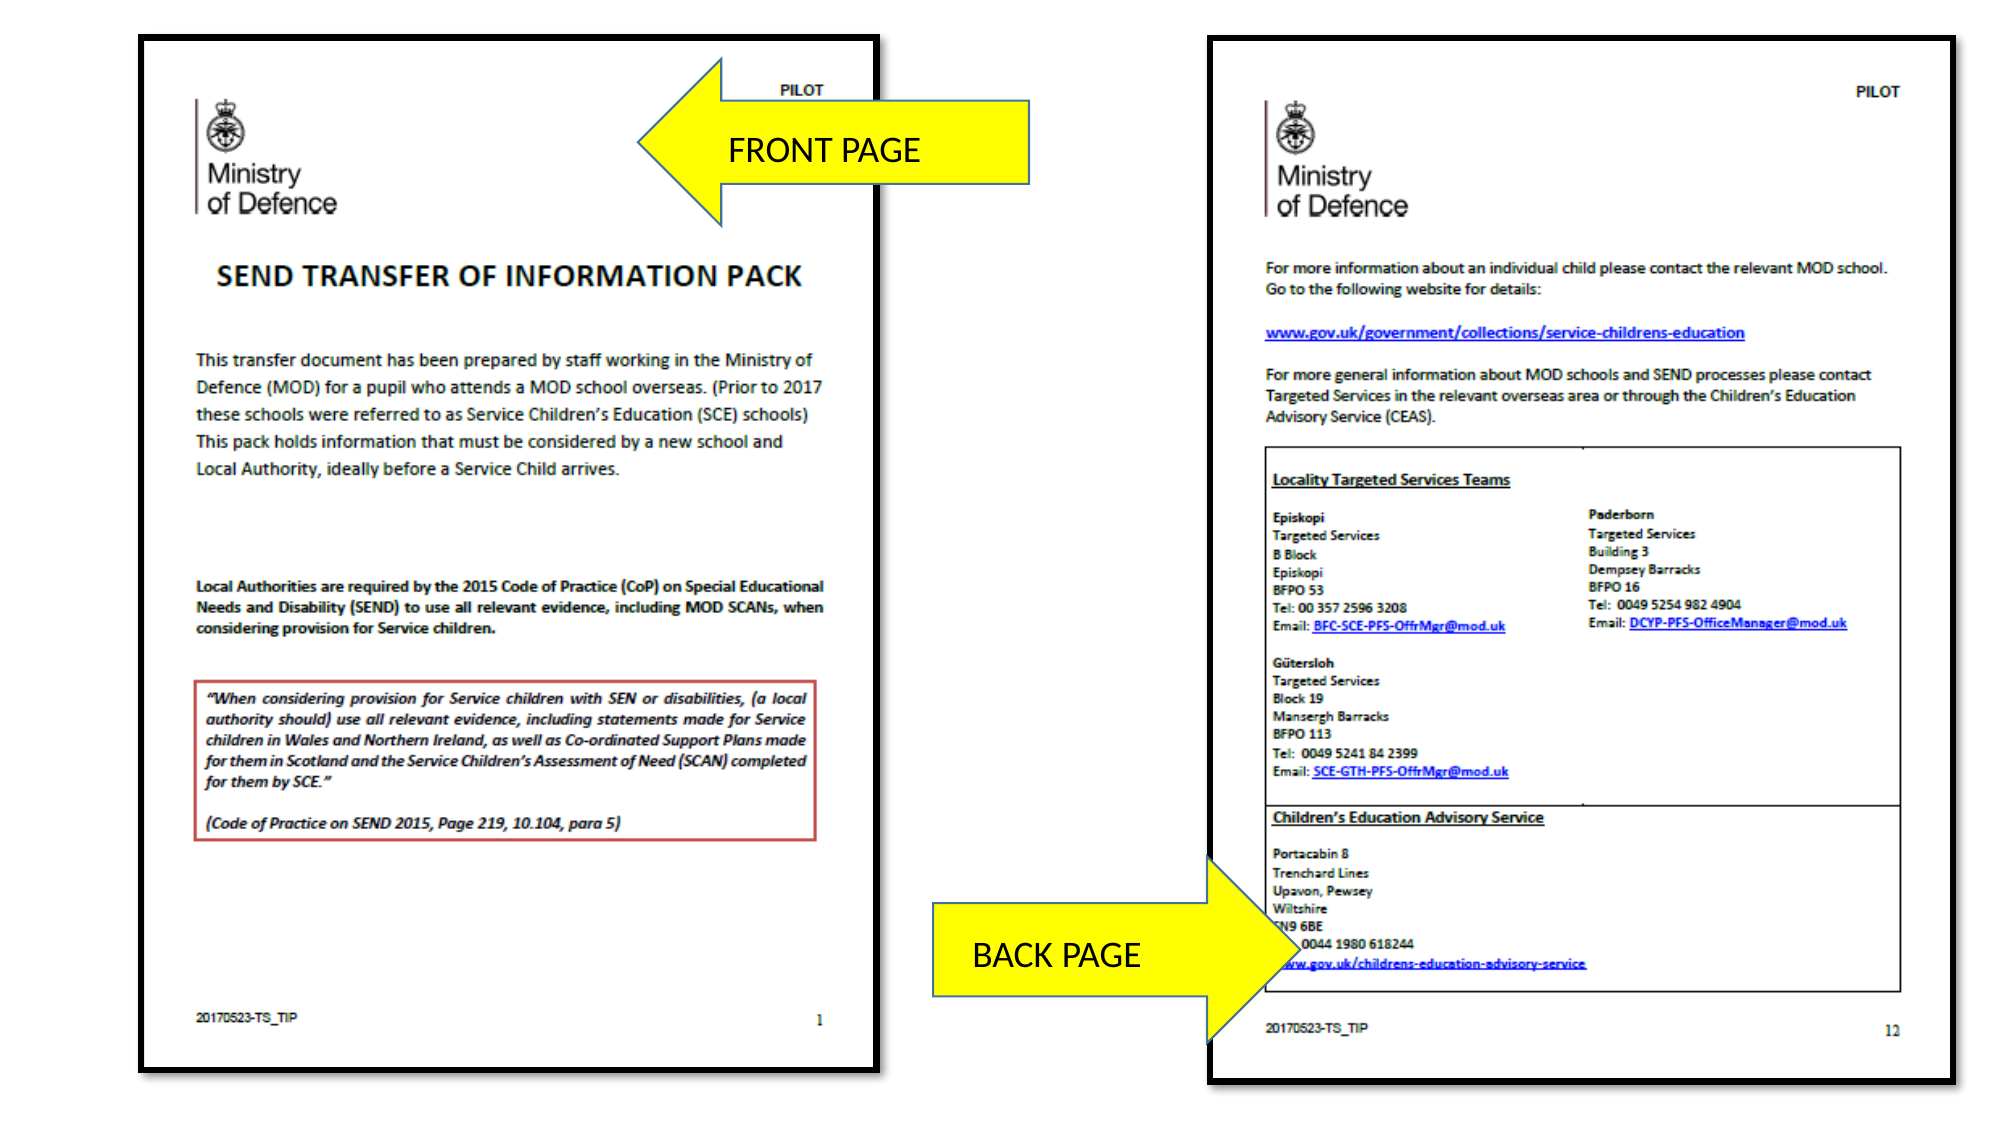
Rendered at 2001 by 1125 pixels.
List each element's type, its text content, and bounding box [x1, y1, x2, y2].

text_box BACK PAGE [957, 922, 1213, 983]
text_box FRONT PAGE [874, 117, 1010, 178]
picture [144, 40, 874, 1067]
text_box [874, 99, 1031, 185]
picture [1213, 41, 1950, 1079]
text_box [932, 854, 1213, 1046]
